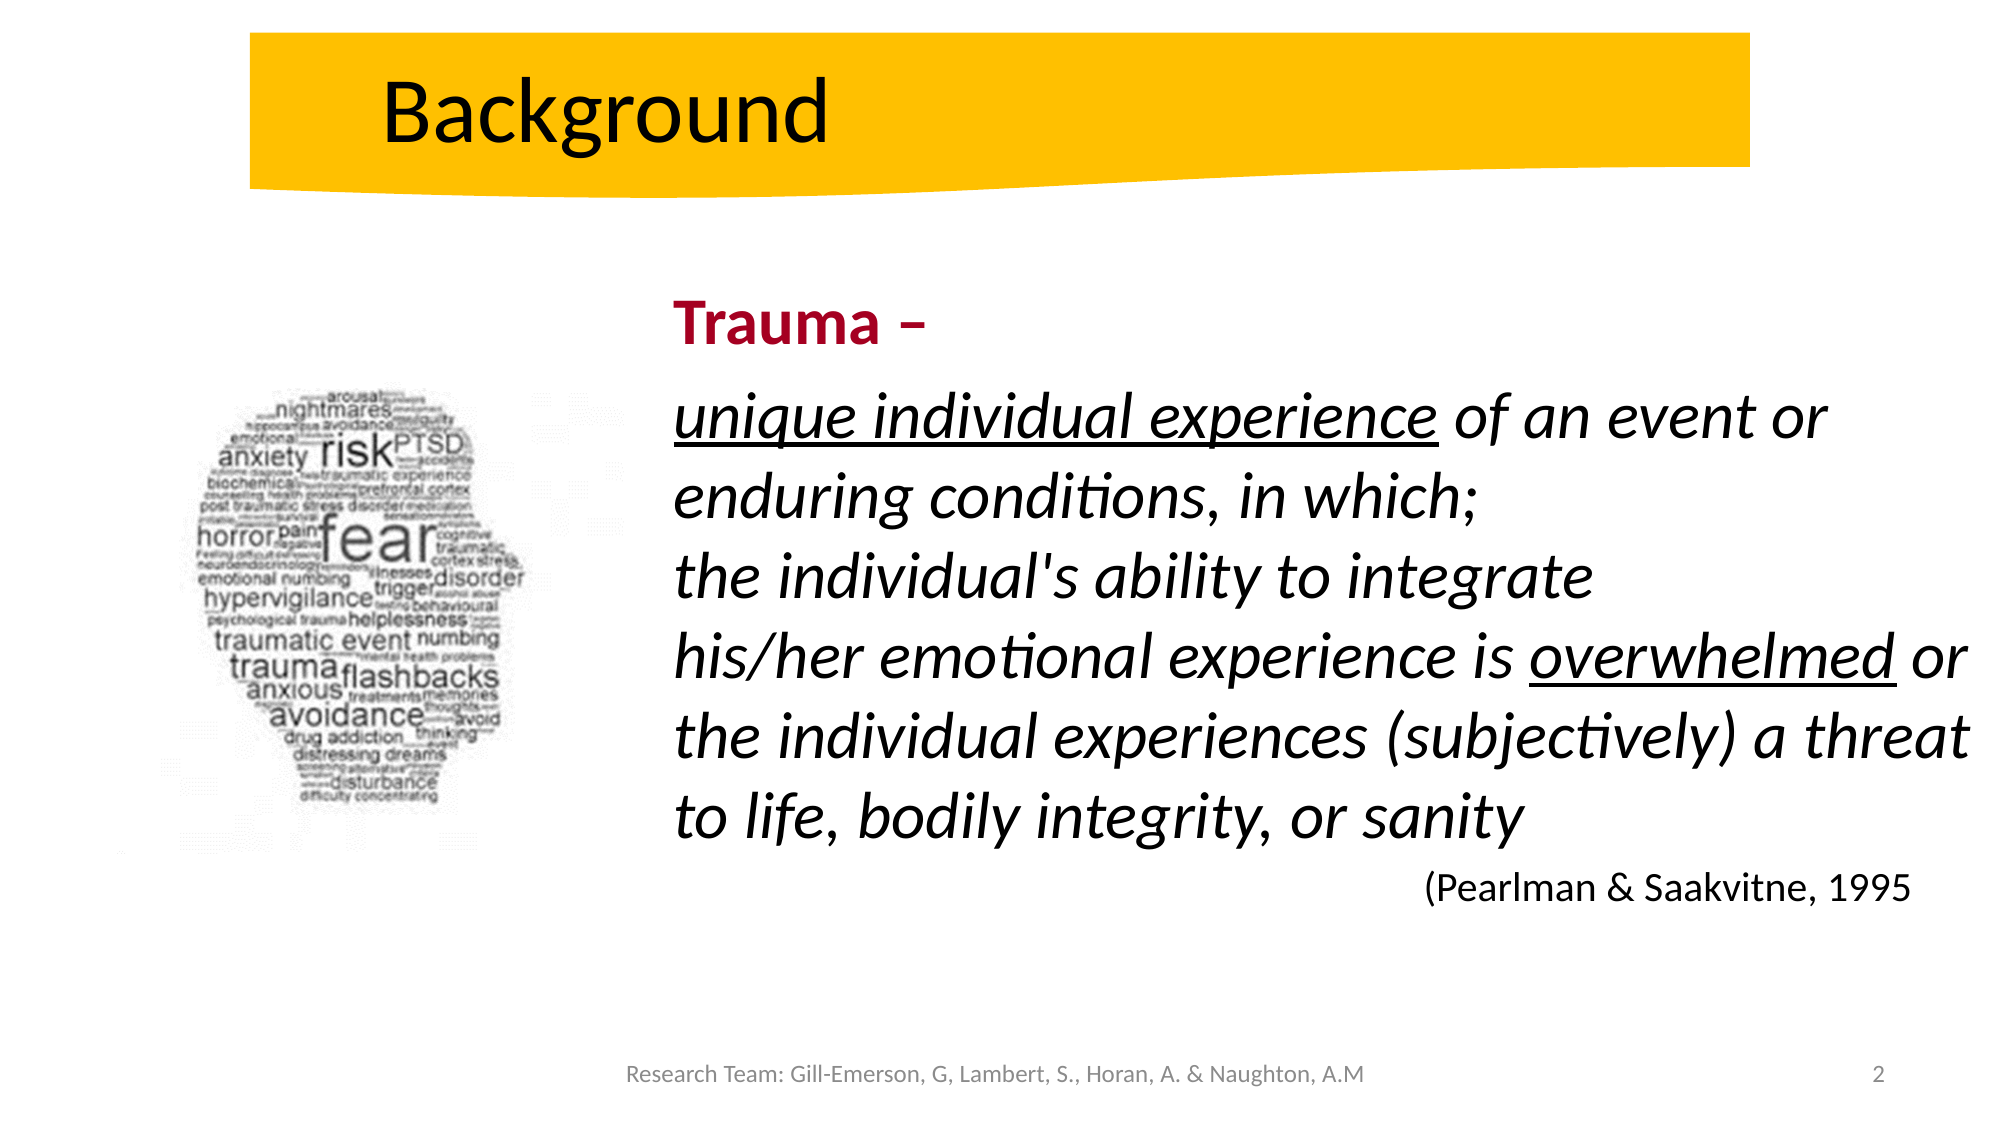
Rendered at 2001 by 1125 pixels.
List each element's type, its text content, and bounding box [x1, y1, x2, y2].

footer Research Team: Gill-Emerson, G, Lambert, S., Horan, A. & Naughton, A.M [528, 1042, 1465, 1103]
text_box [247, 30, 1752, 200]
slide_number 2 [1465, 1042, 1900, 1103]
text_box Background [366, 41, 1725, 169]
list Trauma – unique individual experience of an event or enduring conditions, in which; the individual's ability to integrate his/her emotional experience is overwhelmed or the individual experiences (subjectively) a threat to life, bodily integrity, or sanity (Pearlman & Saakvitne, 1995 [658, 270, 2000, 1013]
picture [106, 333, 627, 854]
